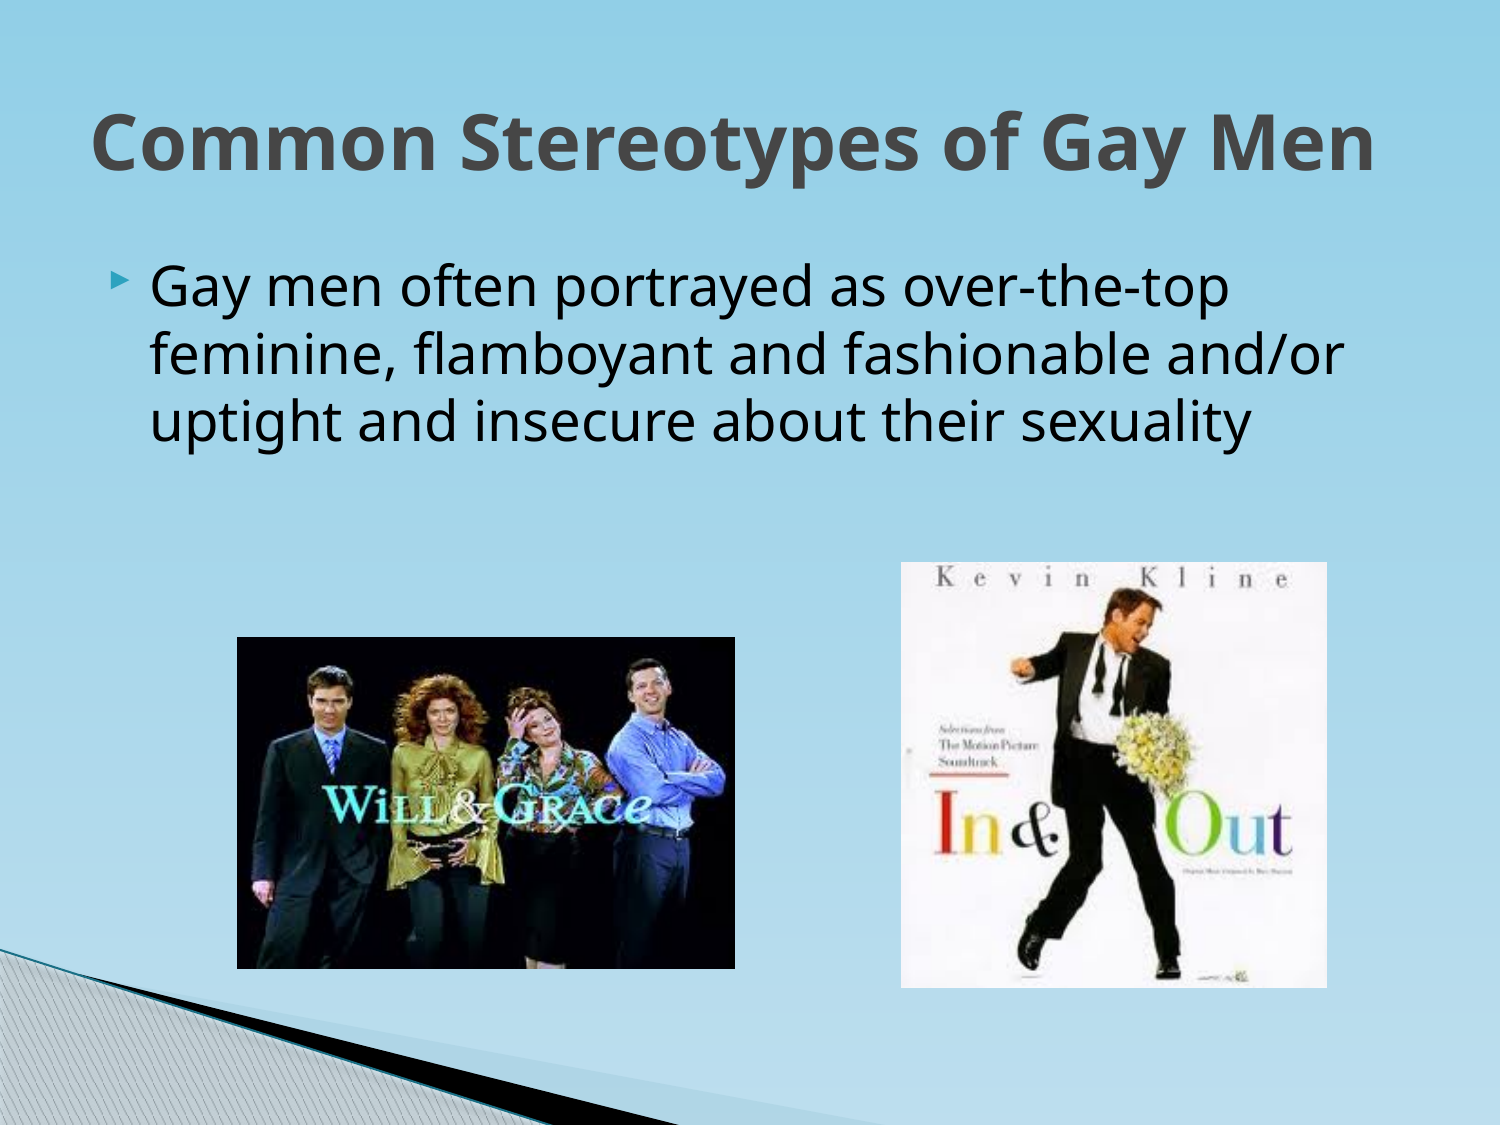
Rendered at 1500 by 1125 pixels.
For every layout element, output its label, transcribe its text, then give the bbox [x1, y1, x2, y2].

picture [237, 637, 735, 969]
title Common Stereotypes of Gay Men [75, 45, 1425, 233]
list Gay men often portrayed as over-the-top feminine, flamboyant and fashionable and/or uptight and insecure about their sexuality [75, 243, 1425, 986]
picture [901, 562, 1327, 988]
